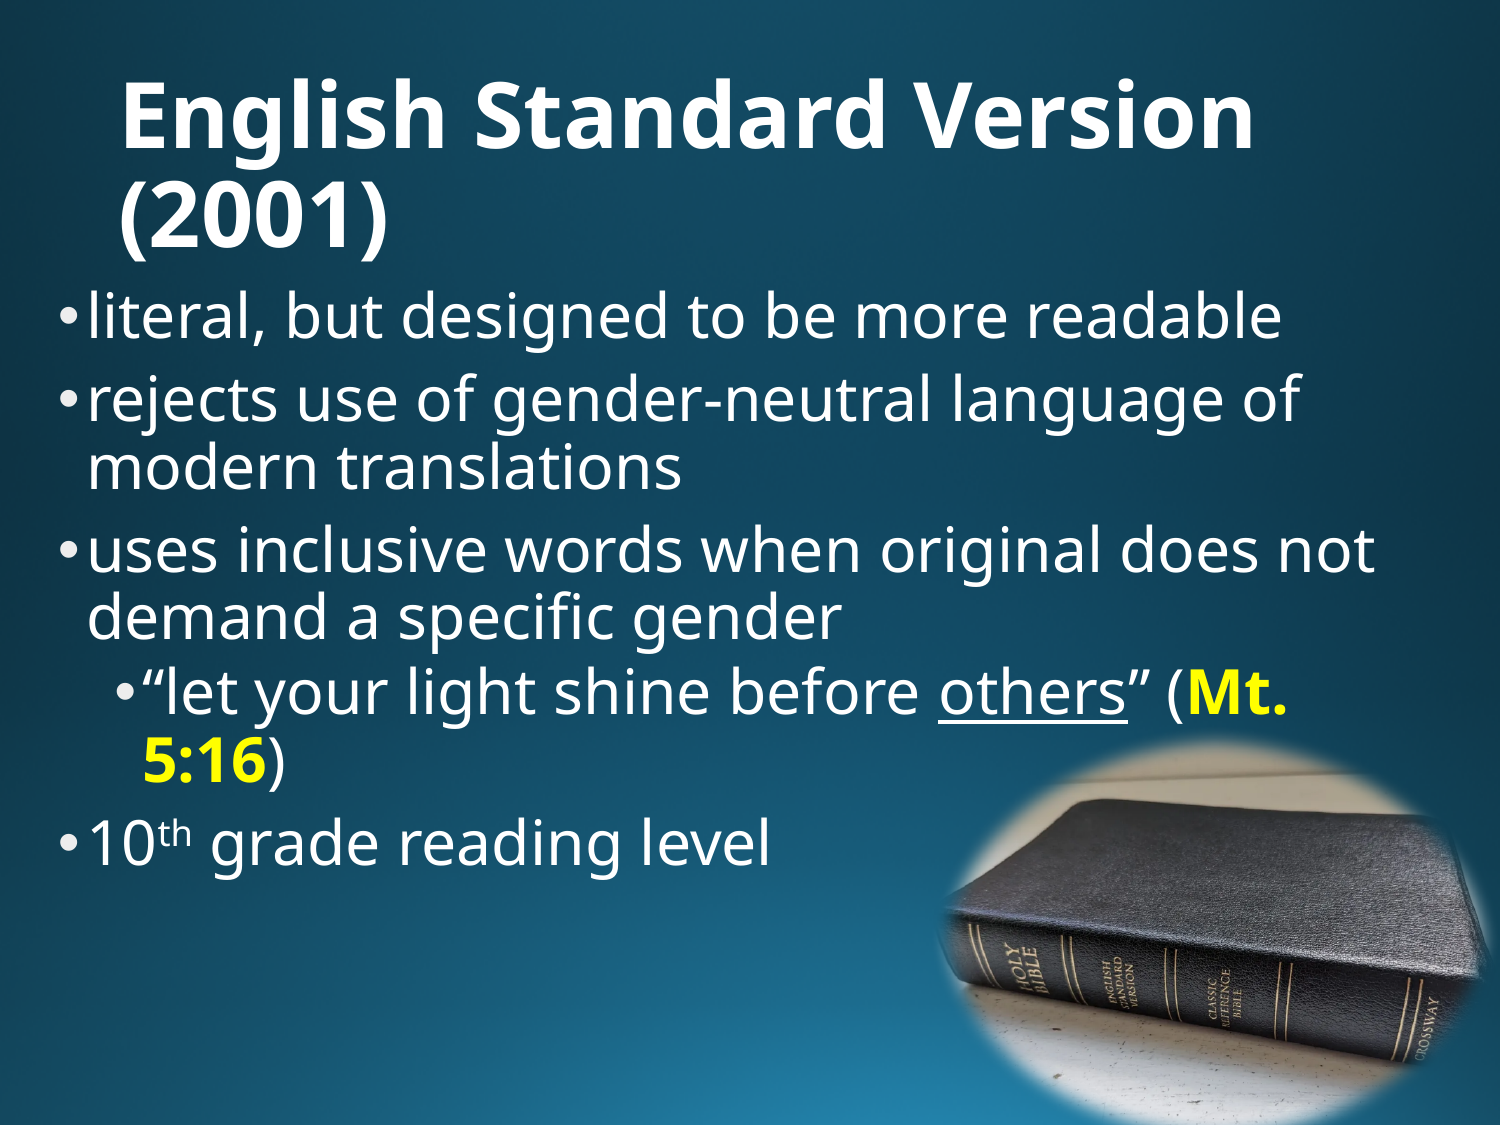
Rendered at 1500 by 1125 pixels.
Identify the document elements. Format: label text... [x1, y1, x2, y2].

picture [0, 0, 1500, 1125]
title English Standard Version (2001) [103, 59, 1397, 277]
list literal, but designed to be more readable rejects use of gender-neutral language of modern translations uses inclusive words when original does not demand a specific gender “let your light shine before others” (Mt. 5:16) 10th grade reading level [42, 277, 1463, 953]
